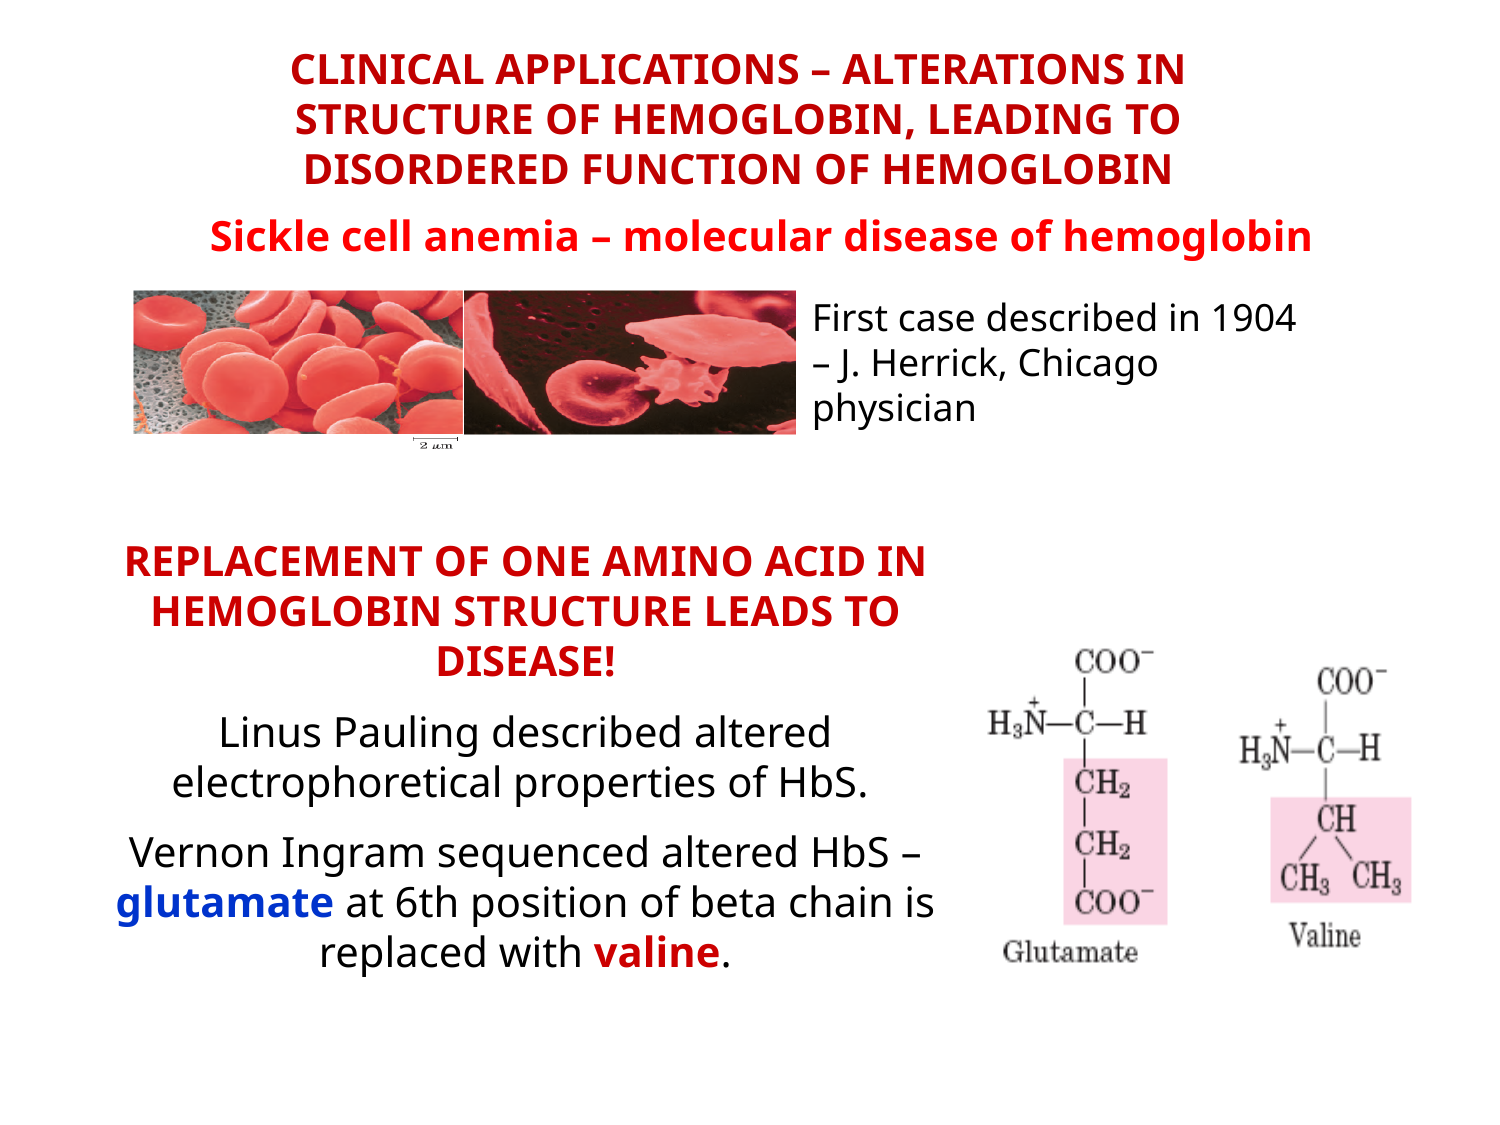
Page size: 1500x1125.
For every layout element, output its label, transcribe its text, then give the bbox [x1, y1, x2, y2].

picture [1234, 646, 1424, 955]
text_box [130, 289, 798, 450]
picture [982, 643, 1184, 987]
text_box Sickle cell anemia – molecular disease of hemoglobin [171, 202, 1353, 267]
text_box First case described in 1904 – J. Herrick, Chicago physician [797, 286, 1329, 437]
text_box REPLACEMENT OF ONE AMINO ACID IN HEMOGLOBIN STRUCTURE LEADS TO DISEASE! Linus Pauling described altered electrophoretical properties of HbS. Vernon Ingram sequenced altered HbS – glutamate at 6th position of beta chain is replaced with valine. [100, 527, 951, 1055]
text_box CLINICAL APPLICATIONS – ALTERATIONS IN STRUCTURE OF HEMOGLOBIN, LEADING TO DISORDERED FUNCTION OF HEMOGLOBIN [218, 35, 1258, 201]
